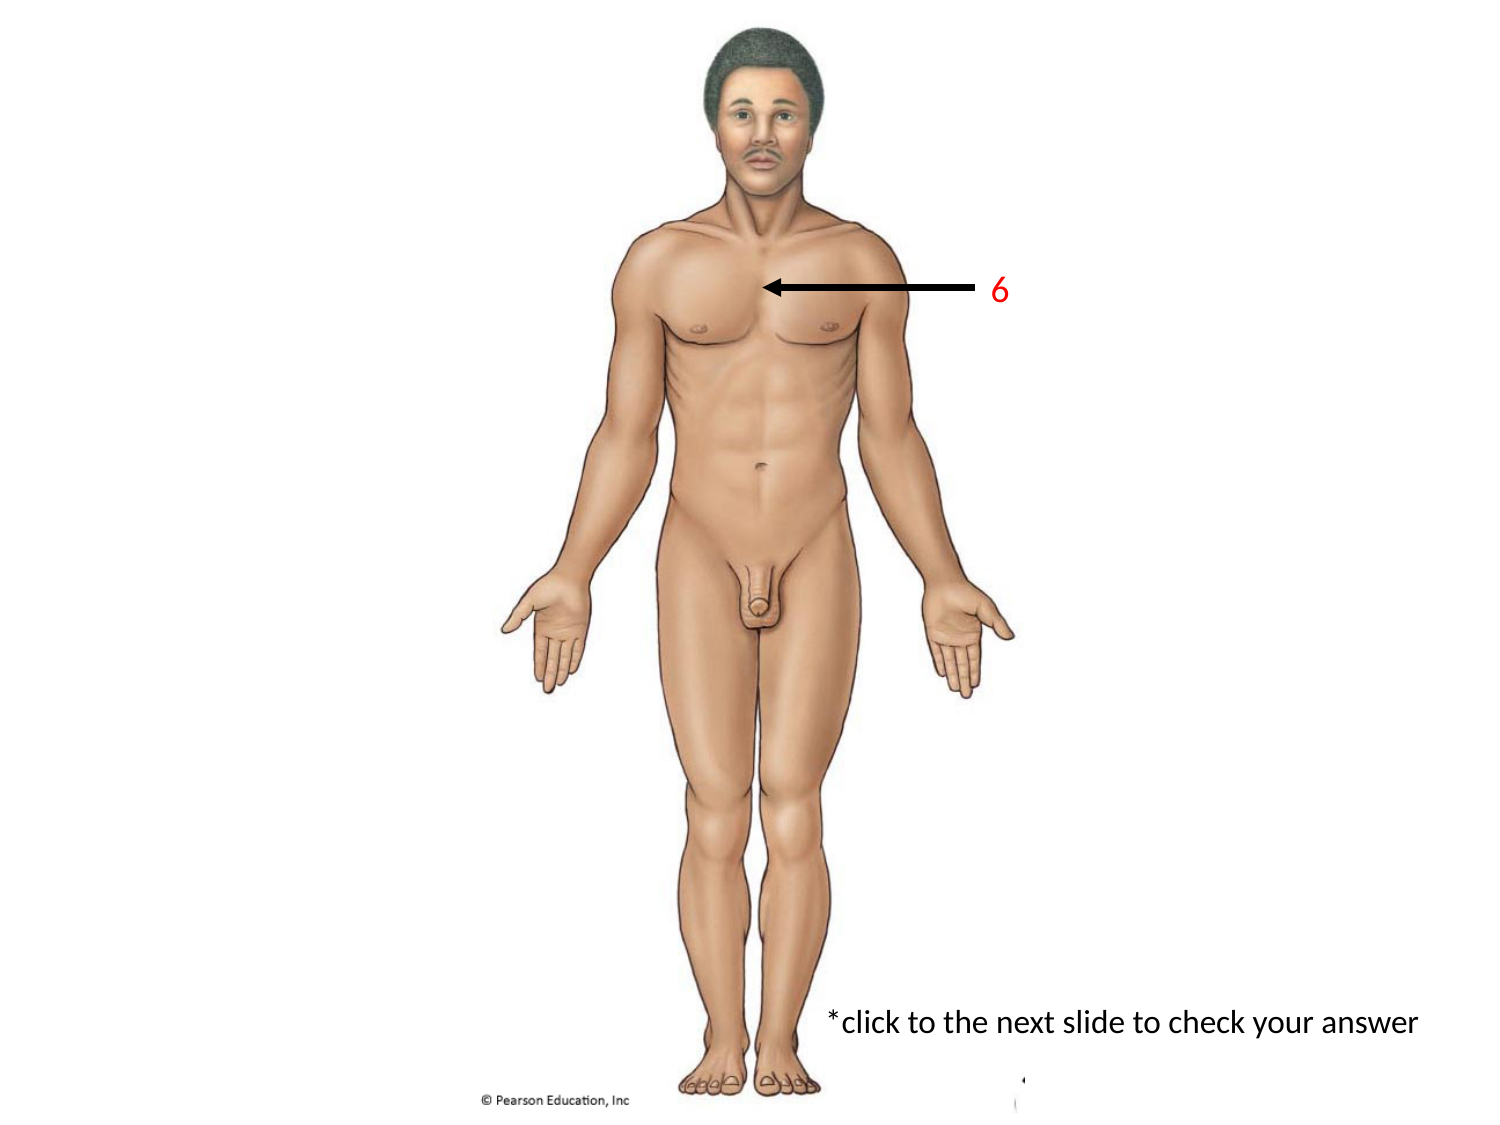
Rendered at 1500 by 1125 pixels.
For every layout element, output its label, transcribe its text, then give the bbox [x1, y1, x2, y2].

text_box *click to the next slide to check your answer [1029, 993, 1435, 1048]
picture [474, 12, 1026, 1113]
